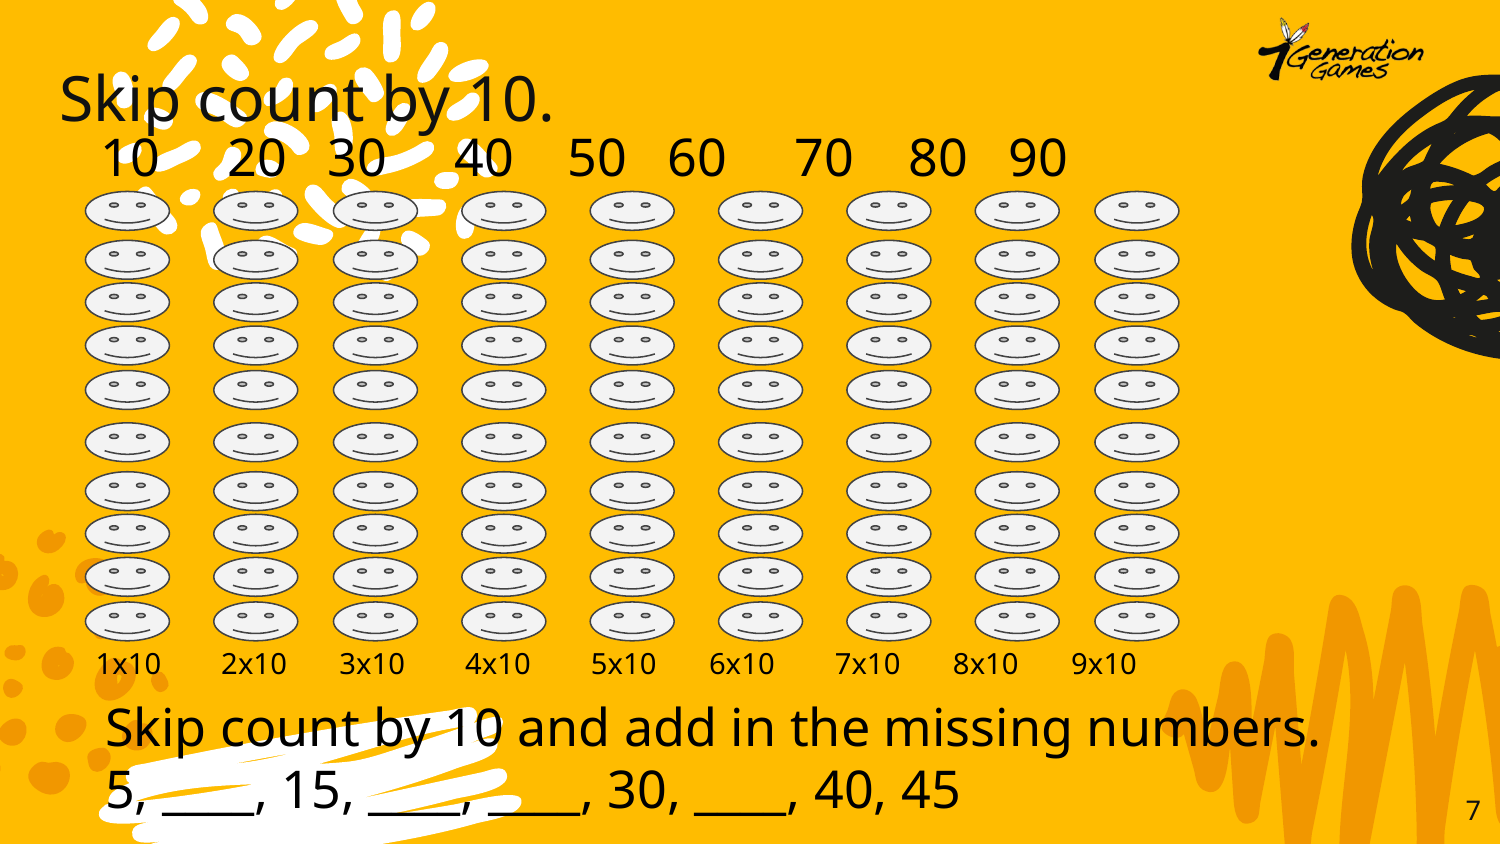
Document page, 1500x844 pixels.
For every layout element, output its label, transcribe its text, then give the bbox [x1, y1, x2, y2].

text_box [846, 514, 931, 554]
text_box [975, 326, 1060, 365]
text_box [718, 370, 803, 410]
text_box [213, 200, 298, 231]
picture [1243, 17, 1441, 81]
text_box [85, 240, 170, 280]
text_box [85, 200, 170, 231]
text_box [718, 326, 803, 365]
text_box [590, 282, 675, 322]
text_box [846, 200, 931, 231]
text_box [1094, 326, 1179, 365]
text_box [846, 601, 931, 641]
text_box [333, 422, 418, 462]
text_box [213, 240, 298, 280]
text_box [461, 601, 546, 641]
text_box [718, 557, 803, 597]
title Skip count by 10. [59, 32, 1301, 135]
text_box [590, 326, 675, 365]
slide_number 7 [1391, 779, 1482, 844]
text_box [461, 514, 546, 554]
text_box [85, 471, 170, 511]
text_box [1094, 471, 1179, 511]
text_box [718, 471, 803, 511]
text_box [1094, 240, 1179, 280]
text_box [846, 240, 931, 280]
text_box [1094, 422, 1179, 462]
text_box [975, 200, 1060, 231]
text_box [333, 240, 418, 280]
text_box [590, 422, 675, 462]
text_box [590, 240, 675, 280]
text_box [213, 326, 298, 365]
text_box [846, 370, 931, 410]
text_box [846, 282, 931, 322]
text_box [213, 471, 298, 511]
text_box [213, 601, 298, 641]
text_box [1094, 514, 1179, 554]
text_box [461, 326, 546, 365]
text_box [333, 471, 418, 511]
text_box [975, 471, 1060, 511]
text_box [333, 282, 418, 322]
text_box [975, 514, 1060, 554]
text_box [333, 514, 418, 554]
text_box 1x10 2x10 3x10 4x10 5x10 6x10 7x10 8x10 9x10 [73, 630, 1315, 712]
text_box [846, 326, 931, 365]
text_box [718, 282, 803, 322]
text_box [85, 601, 170, 641]
text_box [846, 422, 931, 462]
text_box [718, 422, 803, 462]
text_box [461, 557, 546, 597]
text_box [1094, 200, 1179, 231]
text_box [590, 514, 675, 554]
text_box [590, 471, 675, 511]
text_box [85, 557, 170, 597]
text_box [590, 601, 675, 641]
text_box [975, 240, 1060, 280]
text_box [590, 370, 675, 410]
text_box 10 20 30 40 50 60 70 80 90 [85, 109, 1290, 200]
text_box [333, 200, 418, 231]
text_box [718, 601, 803, 641]
text_box [1094, 601, 1179, 641]
text_box [85, 370, 170, 410]
text_box [461, 471, 546, 511]
text_box [1094, 370, 1179, 410]
text_box [85, 514, 170, 554]
text_box [718, 200, 803, 231]
text_box [461, 282, 546, 322]
text_box [85, 422, 170, 462]
text_box [461, 240, 546, 280]
text_box Skip count by 10 and add in the missing numbers. 5, ____, 15, ____, ____, 30, ____, 40, 45 [89, 679, 1353, 844]
text_box [461, 370, 546, 410]
text_box [333, 557, 418, 597]
text_box [213, 422, 298, 462]
text_box [1094, 282, 1179, 322]
text_box [333, 370, 418, 410]
text_box [213, 514, 298, 554]
text_box [975, 282, 1060, 322]
text_box [213, 557, 298, 597]
text_box [85, 326, 170, 365]
text_box [333, 601, 418, 641]
text_box [718, 240, 803, 280]
text_box [1094, 557, 1179, 597]
text_box [975, 601, 1060, 641]
text_box [846, 557, 931, 597]
text_box [590, 200, 675, 231]
text_box [213, 370, 298, 410]
text_box [213, 282, 298, 322]
text_box [846, 471, 931, 511]
text_box [975, 557, 1060, 597]
text_box [975, 422, 1060, 462]
text_box [333, 326, 418, 365]
text_box [975, 370, 1060, 410]
text_box [461, 200, 546, 231]
text_box [85, 282, 170, 322]
text_box [590, 557, 675, 597]
text_box [461, 422, 546, 462]
text_box [718, 514, 803, 554]
